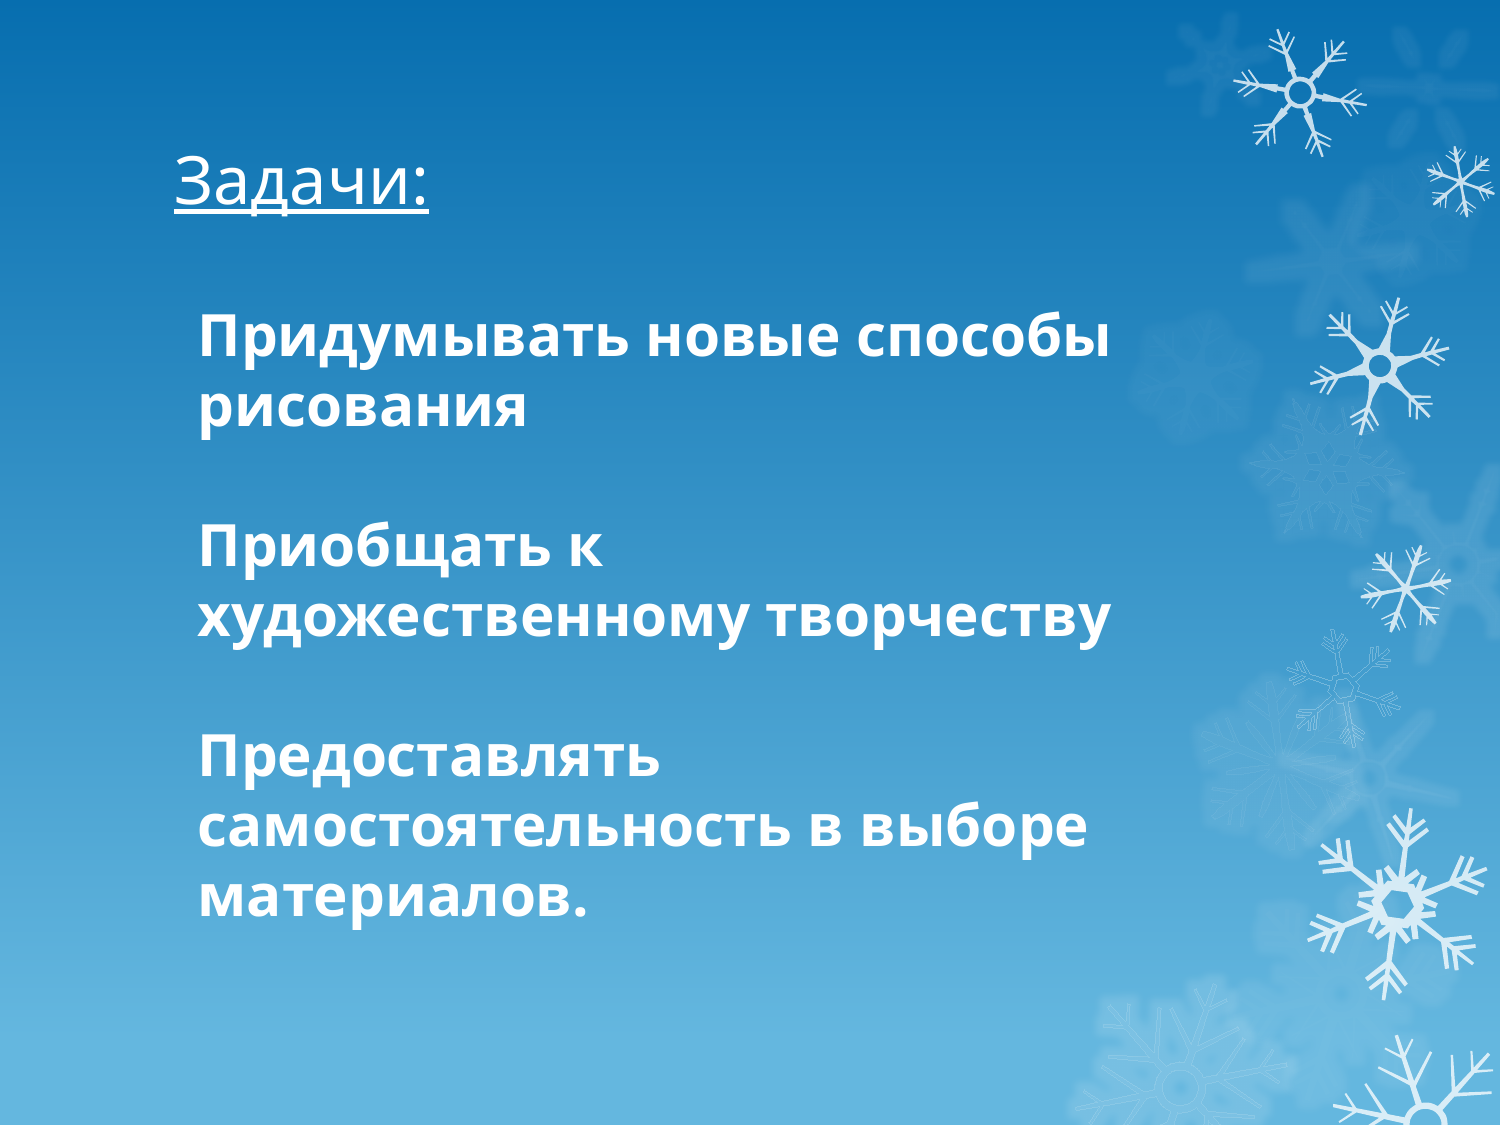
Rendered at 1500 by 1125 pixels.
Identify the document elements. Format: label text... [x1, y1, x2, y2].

text_box Придумывать новые способы рисования Приобщать к художественному творчеству Предоставлять самостоятельность в выборе материалов. [182, 290, 1235, 936]
title Задачи: [159, 101, 1329, 254]
